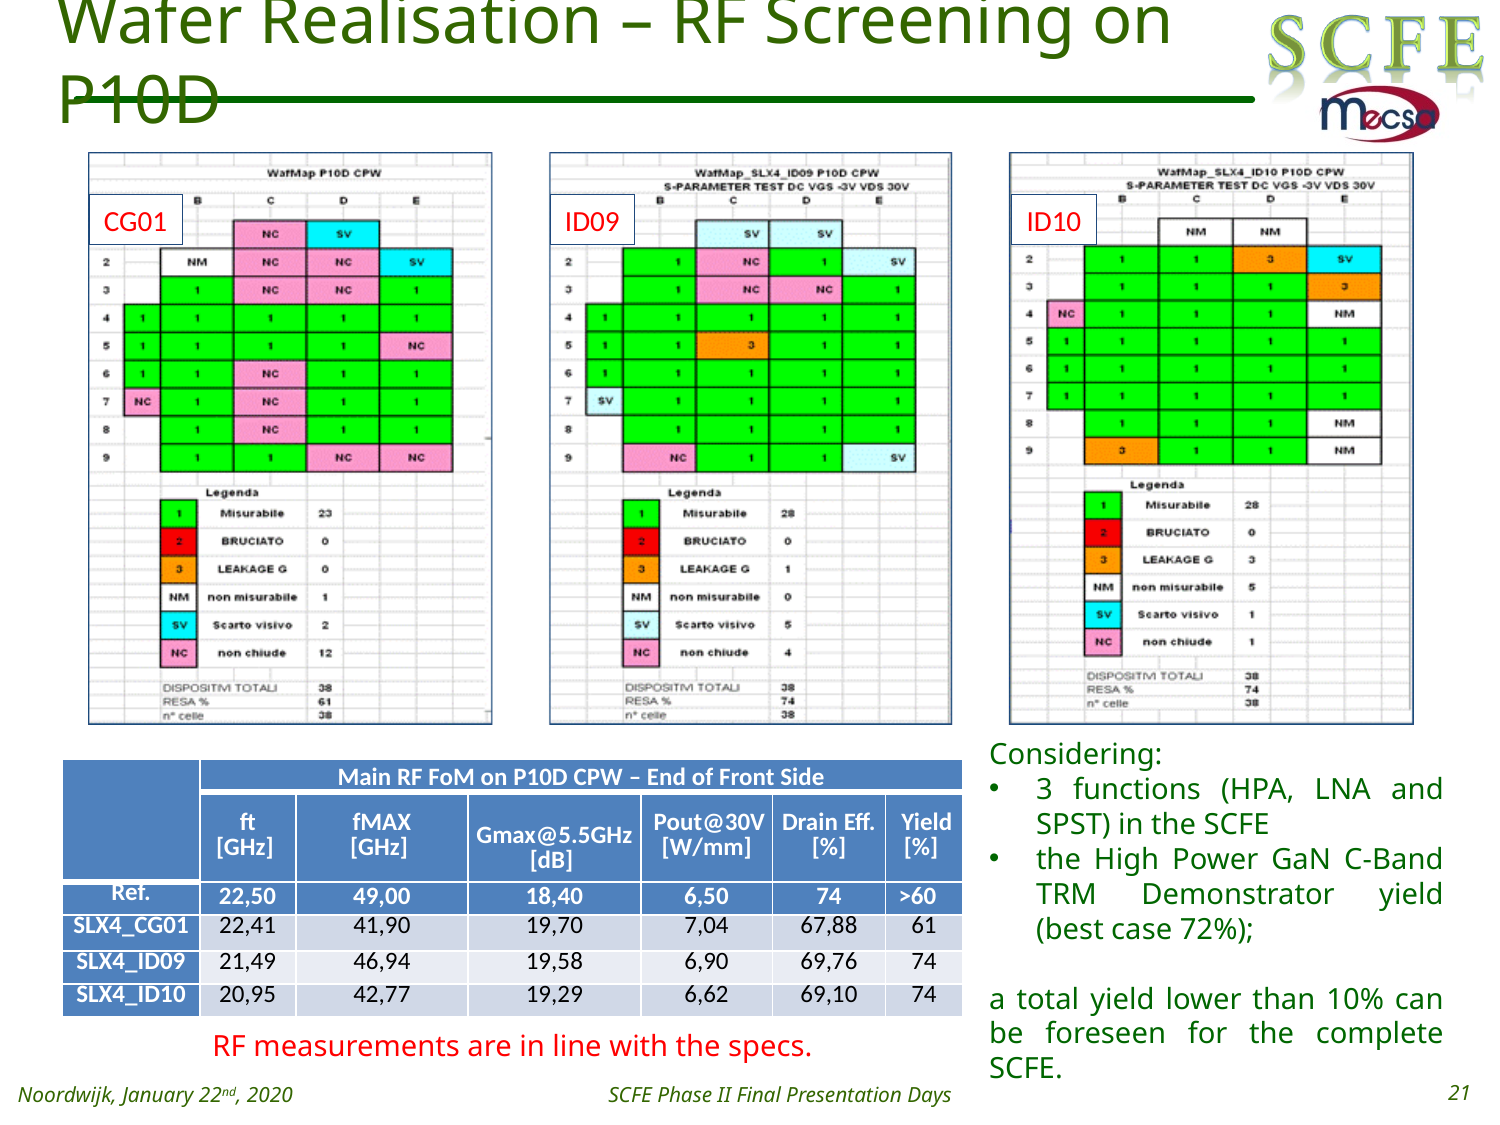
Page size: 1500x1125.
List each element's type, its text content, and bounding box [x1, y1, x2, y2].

table_cell SLX4_ID09 [63, 952, 199, 983]
table_cell Yield [%] [886, 795, 962, 881]
table_cell SLX4_ID10 [63, 985, 199, 1016]
table_cell Gmax@5.5GHz [dB] [469, 795, 640, 881]
table_cell Drain Eff. [%] [773, 795, 885, 881]
table_cell 19,58 [469, 952, 640, 983]
table_cell SLX4_CG01 [63, 916, 199, 950]
table_cell 69,10 [773, 985, 885, 1016]
table_cell 67,88 [773, 916, 885, 950]
table_cell 42,77 [297, 985, 467, 1016]
table_cell 41,90 [297, 916, 467, 950]
text_box Considering: 3 functions (HPA, LNA and SPST) in the SCFE the High Power GaN C-Band TRM Demonstrator yield (best case 72%); a total yield lower than 10% can be foreseen for the complete SCFE. [974, 727, 1459, 1093]
table_cell 6,50 [642, 883, 772, 914]
table_cell ft [GHz] [201, 795, 295, 881]
table_header [63, 760, 199, 879]
table_cell >60 [886, 883, 962, 914]
table_cell 6,62 [642, 985, 772, 1016]
table_cell 61 [886, 916, 962, 950]
table_cell 19,29 [469, 985, 640, 1016]
table_cell 21,49 [201, 952, 295, 983]
table_cell Pout@30V [W/mm] [642, 795, 772, 881]
table_cell 74 [886, 952, 962, 983]
table_cell 69,76 [773, 952, 885, 983]
picture [88, 152, 1414, 725]
table_cell 22,41 [201, 916, 295, 950]
table_cell 22,50 [201, 883, 295, 914]
table_cell 19,70 [469, 916, 640, 950]
text_box RF measurements are in line with the specs. [62, 1019, 963, 1070]
table_cell 6,90 [642, 952, 772, 983]
picture [1252, 7, 1500, 147]
table_header Main RF FoM on P10D CPW – End of Front Side [201, 760, 962, 789]
table_cell 74 [886, 985, 962, 1016]
title Wafer Realisation – RF Screening on P10D [41, 11, 1270, 104]
table_cell Ref. [63, 885, 199, 914]
table_cell 18,40 [469, 883, 640, 914]
table_cell 49,00 [297, 883, 467, 914]
table_cell fMAX [GHz] [297, 795, 467, 881]
table_cell 74 [773, 883, 885, 914]
table_cell 7,04 [642, 916, 772, 950]
table_cell 20,95 [201, 985, 295, 1016]
table_cell 46,94 [297, 952, 467, 983]
